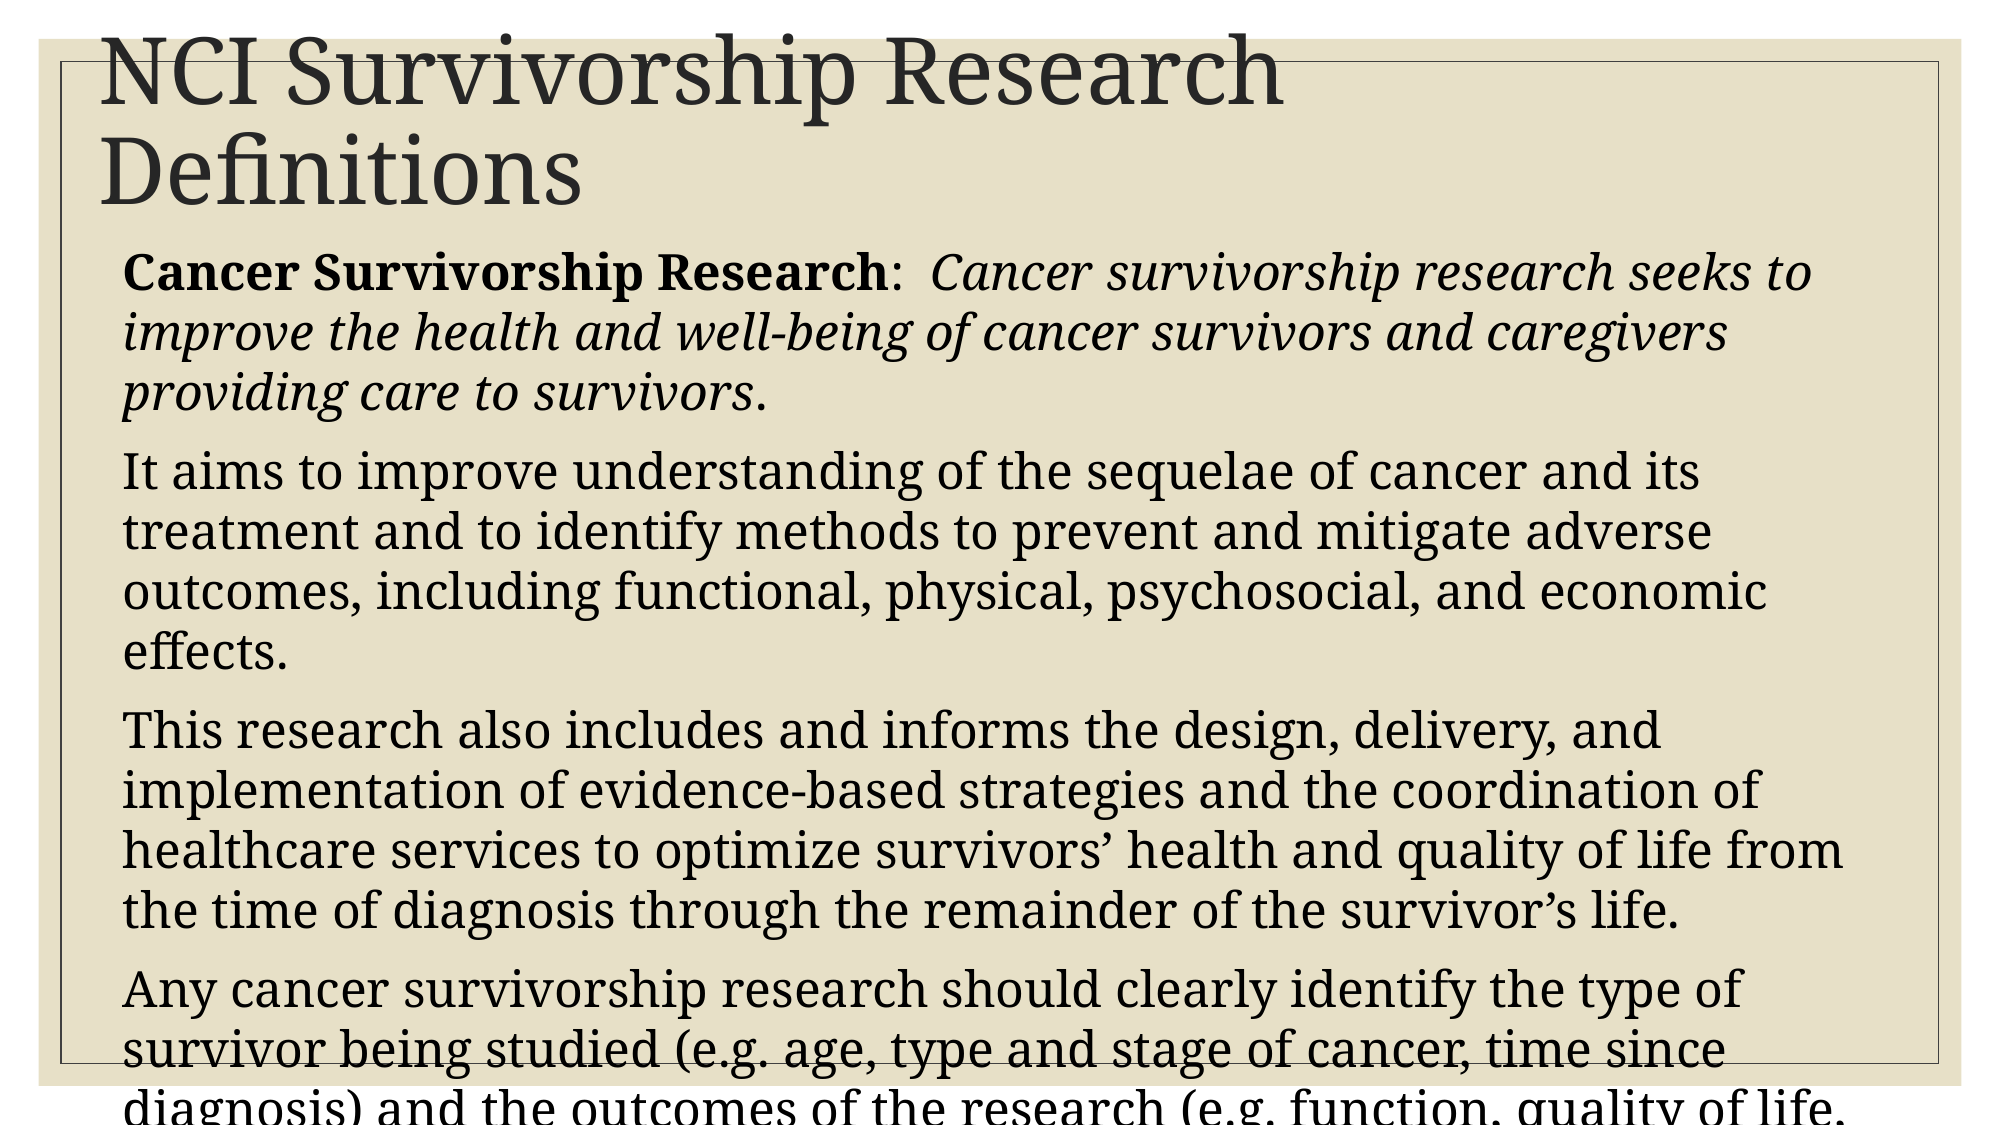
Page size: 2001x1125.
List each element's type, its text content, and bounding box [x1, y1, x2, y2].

title NCI Survivorship Research Definitions [83, 15, 1809, 234]
list Cancer Survivorship Research: Cancer survivorship research seeks to improve the health and well-being of cancer survivors and caregivers providing care to survivors. It aims to improve understanding of the sequelae of cancer and its treatment and to identify methods to prevent and mitigate adverse outcomes, including functional, physical, psychosocial, and economic effects. This research also includes and informs the design, delivery, and implementation of evidence-based strategies and the coordination of healthcare services to optimize survivors’ health and quality of life from the time of diagnosis through the remainder of the survivor’s life. Any cancer survivorship research should clearly identify the type of survivor being studied (e.g. age, type and stage of cancer, time since diagnosis) and the outcomes of the research (e.g. function, quality of life, health care utilization, costs, survival). [107, 233, 1911, 1014]
